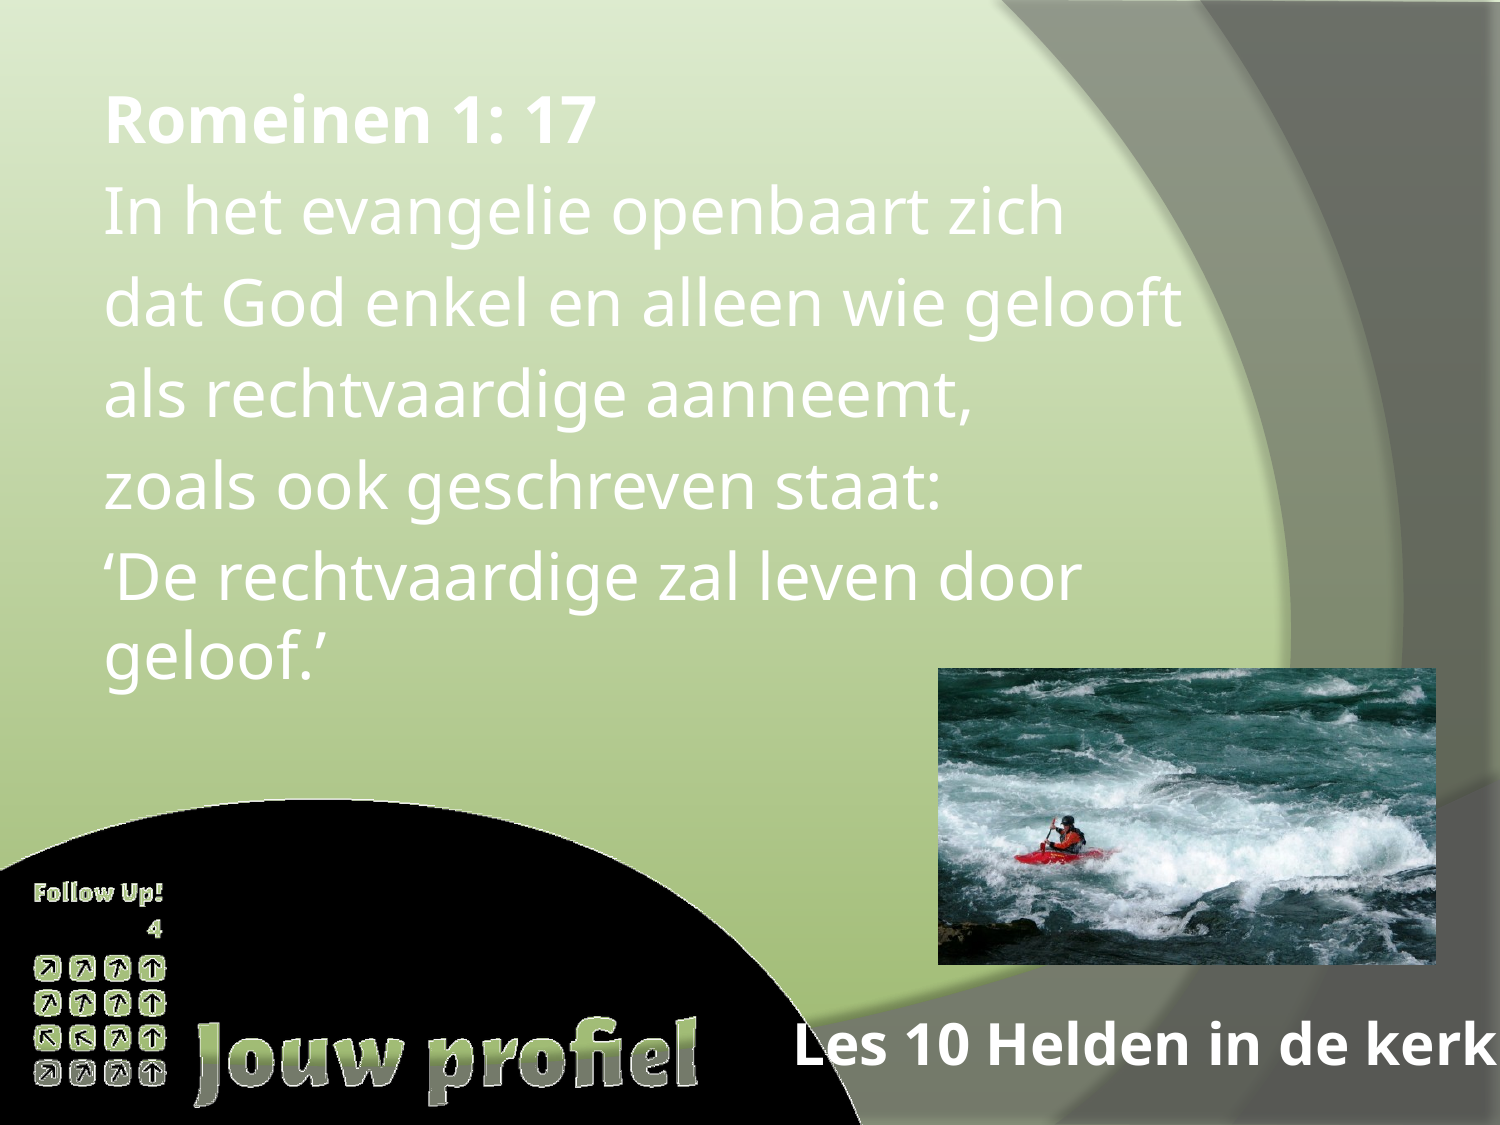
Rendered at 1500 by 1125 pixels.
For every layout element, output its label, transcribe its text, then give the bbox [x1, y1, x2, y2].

picture [938, 668, 1436, 965]
subtitle Romeinen 1: 17 In het evangelie openbaart zich dat God enkel en alleen wie gelooft als rechtvaardige aanneemt, zoals ook geschreven staat: ‘De rechtvaardige zal leven door geloof.’ [88, 77, 1282, 693]
picture [0, 787, 881, 1125]
text_box Les 10 Helden in de kerk [890, 999, 1500, 1085]
